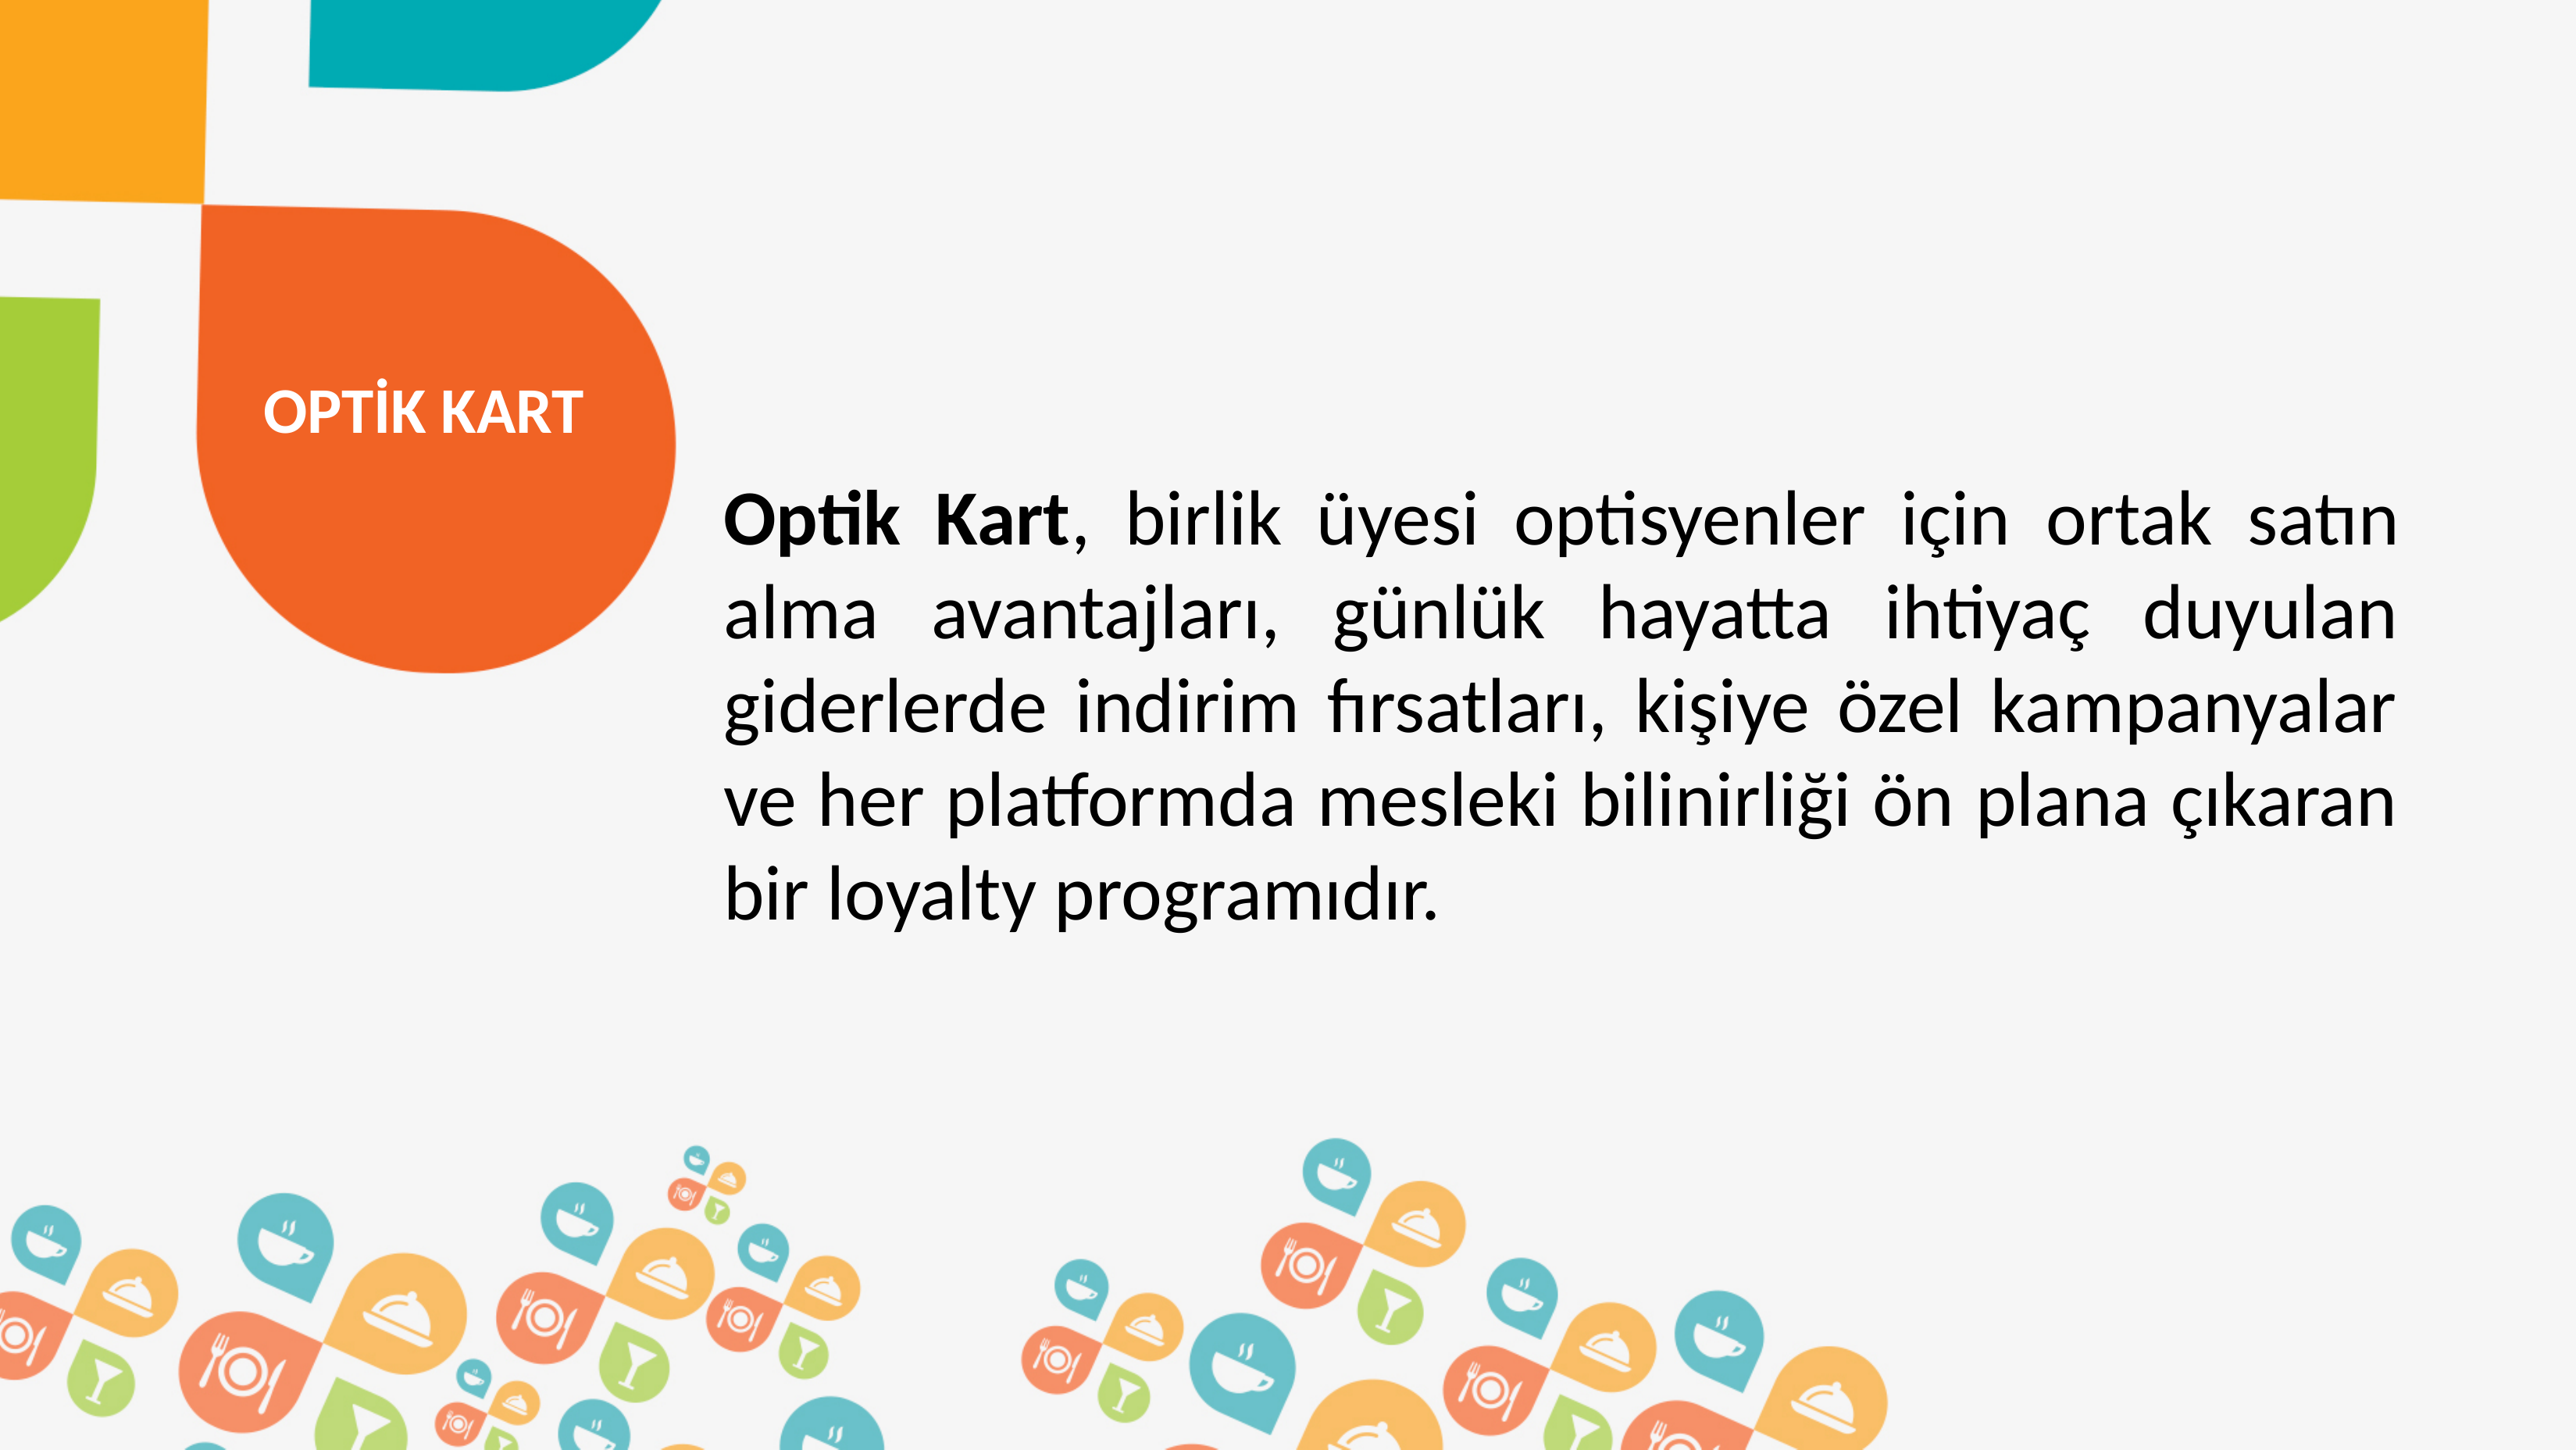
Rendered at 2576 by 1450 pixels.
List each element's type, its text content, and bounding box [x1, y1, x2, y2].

text_box Optik Kart, birlik üyesi optisyenler için ortak satın alma avantajları, günlük hayatta ihtiyaç duyulan giderlerde indirim fırsatları, kişiye özel kampanyalar ve her platformda mesleki bilinirliği ön plana çıkaran bir loyalty programıdır. [712, 461, 2411, 941]
text_box OPTİK KART [184, 363, 663, 491]
picture [0, 0, 2576, 1450]
